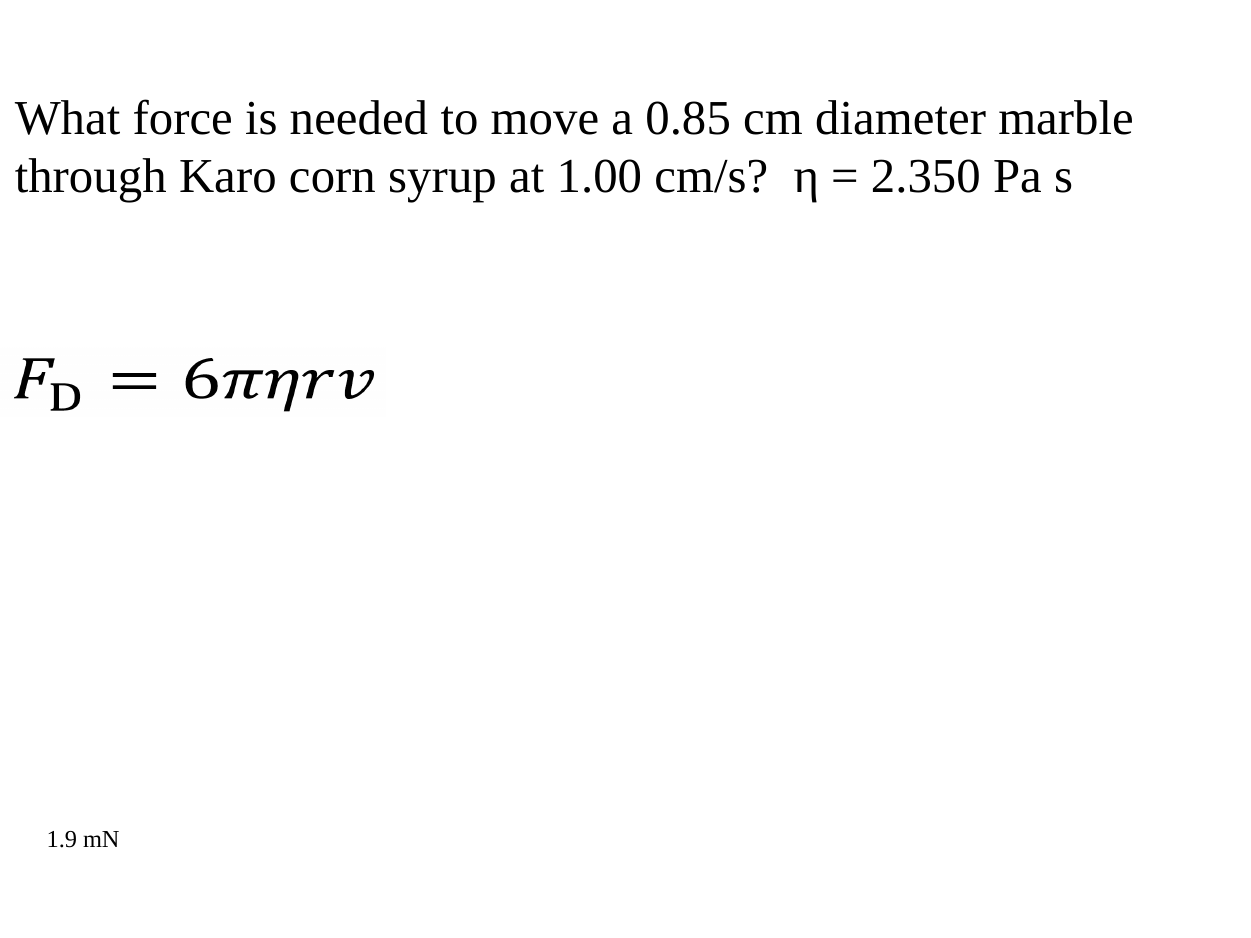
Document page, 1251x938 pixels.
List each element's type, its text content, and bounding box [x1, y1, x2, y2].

text_box What force is needed to move a 0.85 cm diameter marble through Karo corn syrup at 1.00 cm/s? η = 2.350 Pa s [0, 78, 1250, 210]
text_box 1.9 mN [31, 815, 135, 860]
picture [0, 346, 386, 417]
